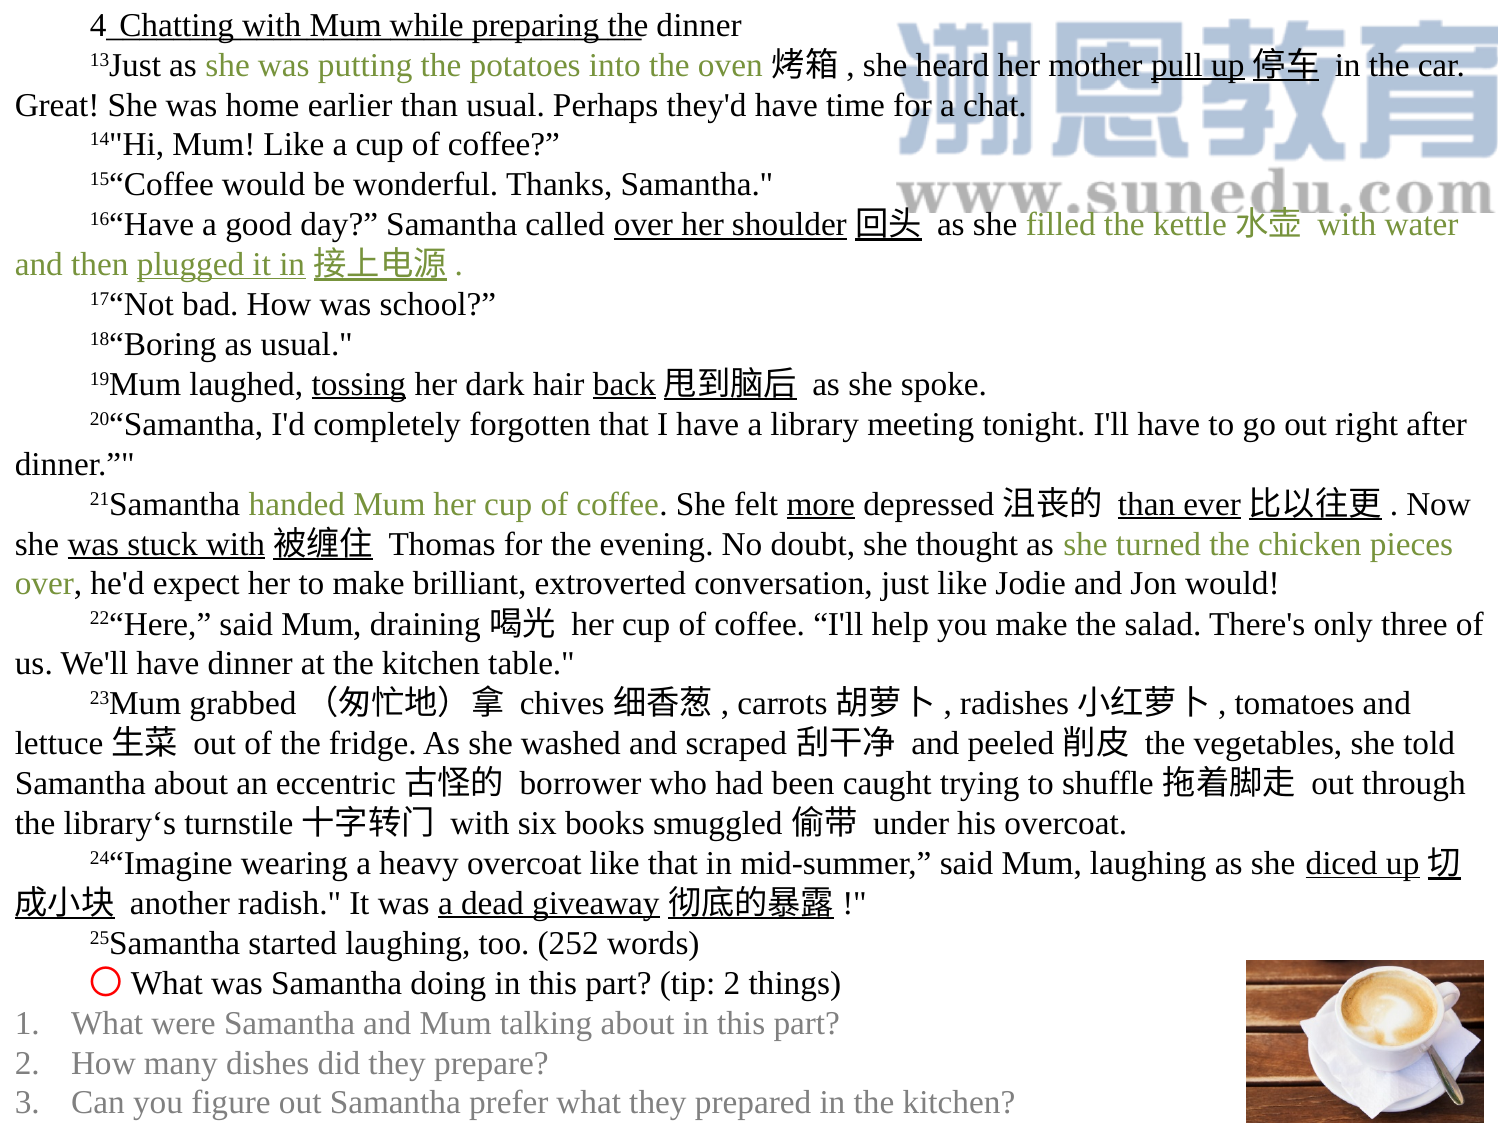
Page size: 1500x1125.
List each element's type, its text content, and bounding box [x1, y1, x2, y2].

text_box Chatting with Mum while preparing the dinner [104, 0, 758, 51]
text_box 4________________________________ 13Just as she was putting the potatoes into the oven烤箱, she heard her mother pull up停车 in the car. Great! She was home earlier than usual. Perhaps they'd have time for a chat. 14"Hi, Mum! Like a cup of coffee?” 15“Coffee would be wonderful. Thanks, Samantha." 16“Have a good day?” Samantha called over her shoulder回头 as she filled the kettle水壶 with water and then plugged it in接上电源. 17“Not bad. How was school?” 18“Boring as usual." 19Mum laughed, tossing her dark hair back甩到脑后 as she spoke. 20“Samantha, I'd completely forgotten that I have a library meeting tonight. I'll have to go out right after dinner.”" 21Samantha handed Mum her cup of coffee. She felt more depressed沮丧的 than ever比以往更. Now she was stuck with被缠住 Thomas for the evening. No doubt, she thought as she turned the chicken pieces over, he'd expect her to make brilliant, extroverted conversation, just like Jodie and Jon would! 22“Here,” said Mum, draining喝光 her cup of coffee. “I'll help you make the salad. There's only three of us. We'll have dinner at the kitchen table." 23Mum grabbed（匆忙地）拿 chives细香葱, carrots胡萝卜, radishes小红萝卜, tomatoes and lettuce生菜 out of the fridge. As she washed and scraped刮干净 and peeled削皮 the vegetables, she told Samantha about an eccentric古怪的 borrower who had been caught trying to shuffle拖着脚走 out through the library‘s turnstile十字转门 with six books smuggled偷带 under his overcoat. 24“Imagine wearing a heavy overcoat like that in mid-summer,” said Mum, laughing as she diced up切成小块 another radish." It was a dead giveaway彻底的暴露!" 25Samantha started laughing, too. (252 words) 〇What was Samantha doing in this part? (tip: 2 things) What were Samantha and Mum talking about in this part? How many dishes did they prepare? Can you figure out Samantha prefer what they prepared in the kitchen? [0, 0, 1500, 1125]
picture [1245, 960, 1484, 1123]
